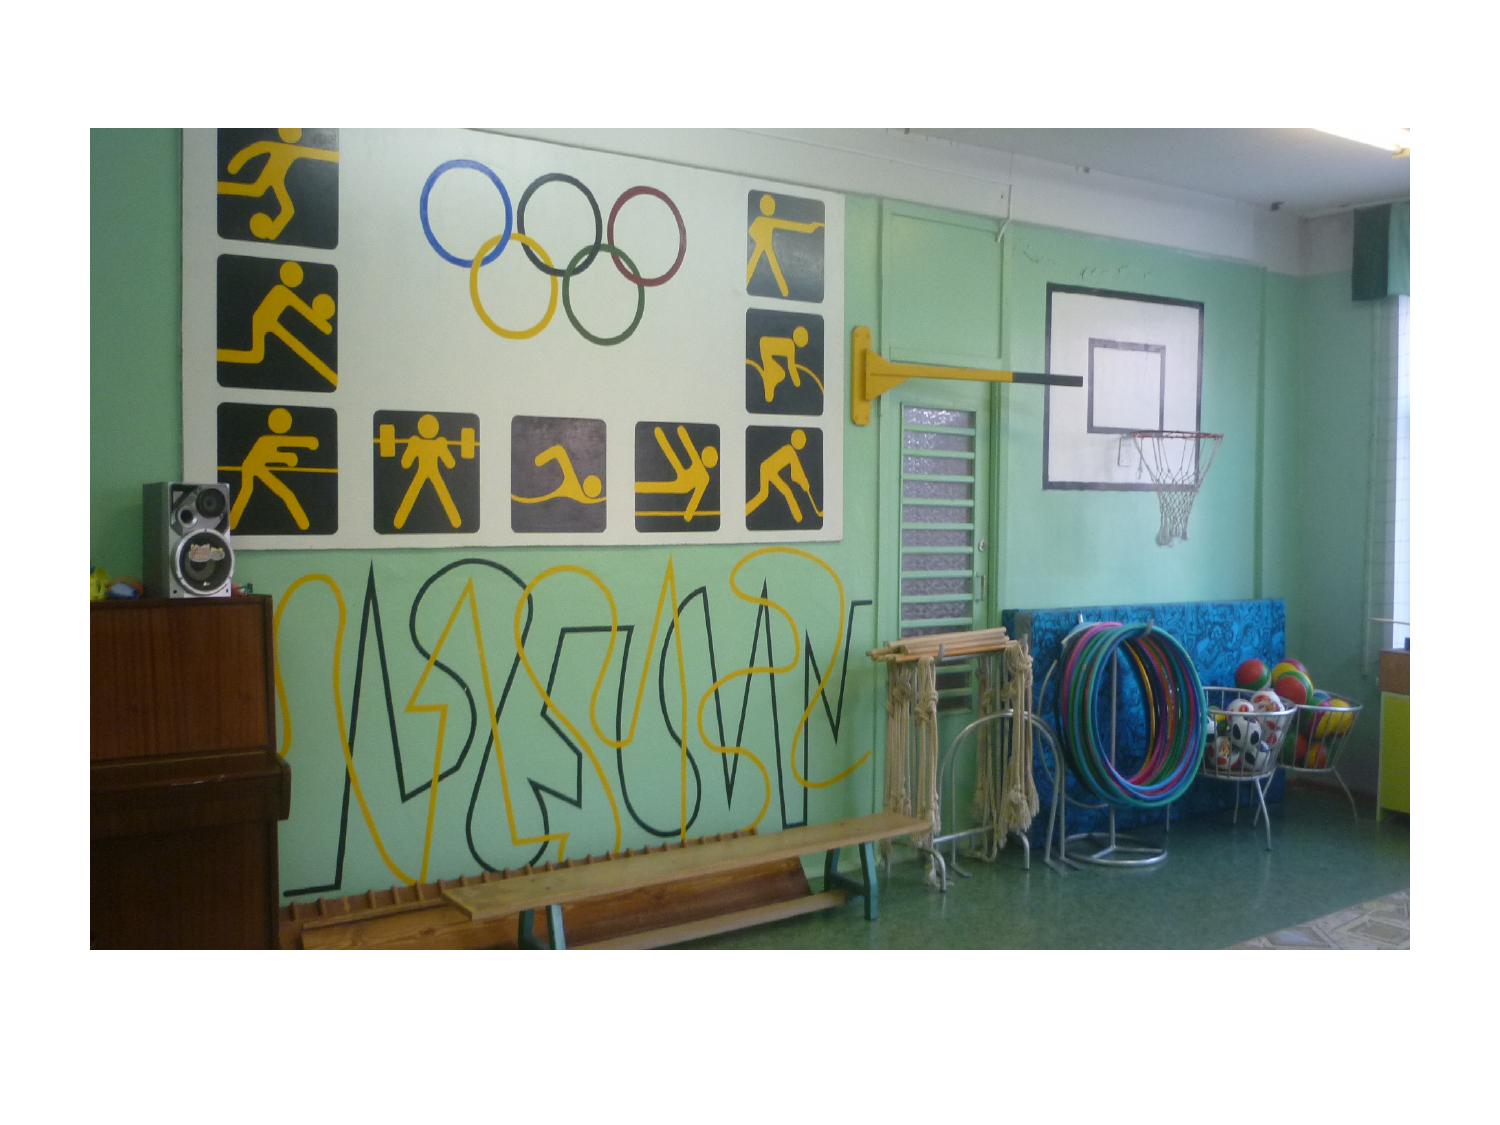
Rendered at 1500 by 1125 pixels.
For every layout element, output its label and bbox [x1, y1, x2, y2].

list [89, 128, 1411, 950]
